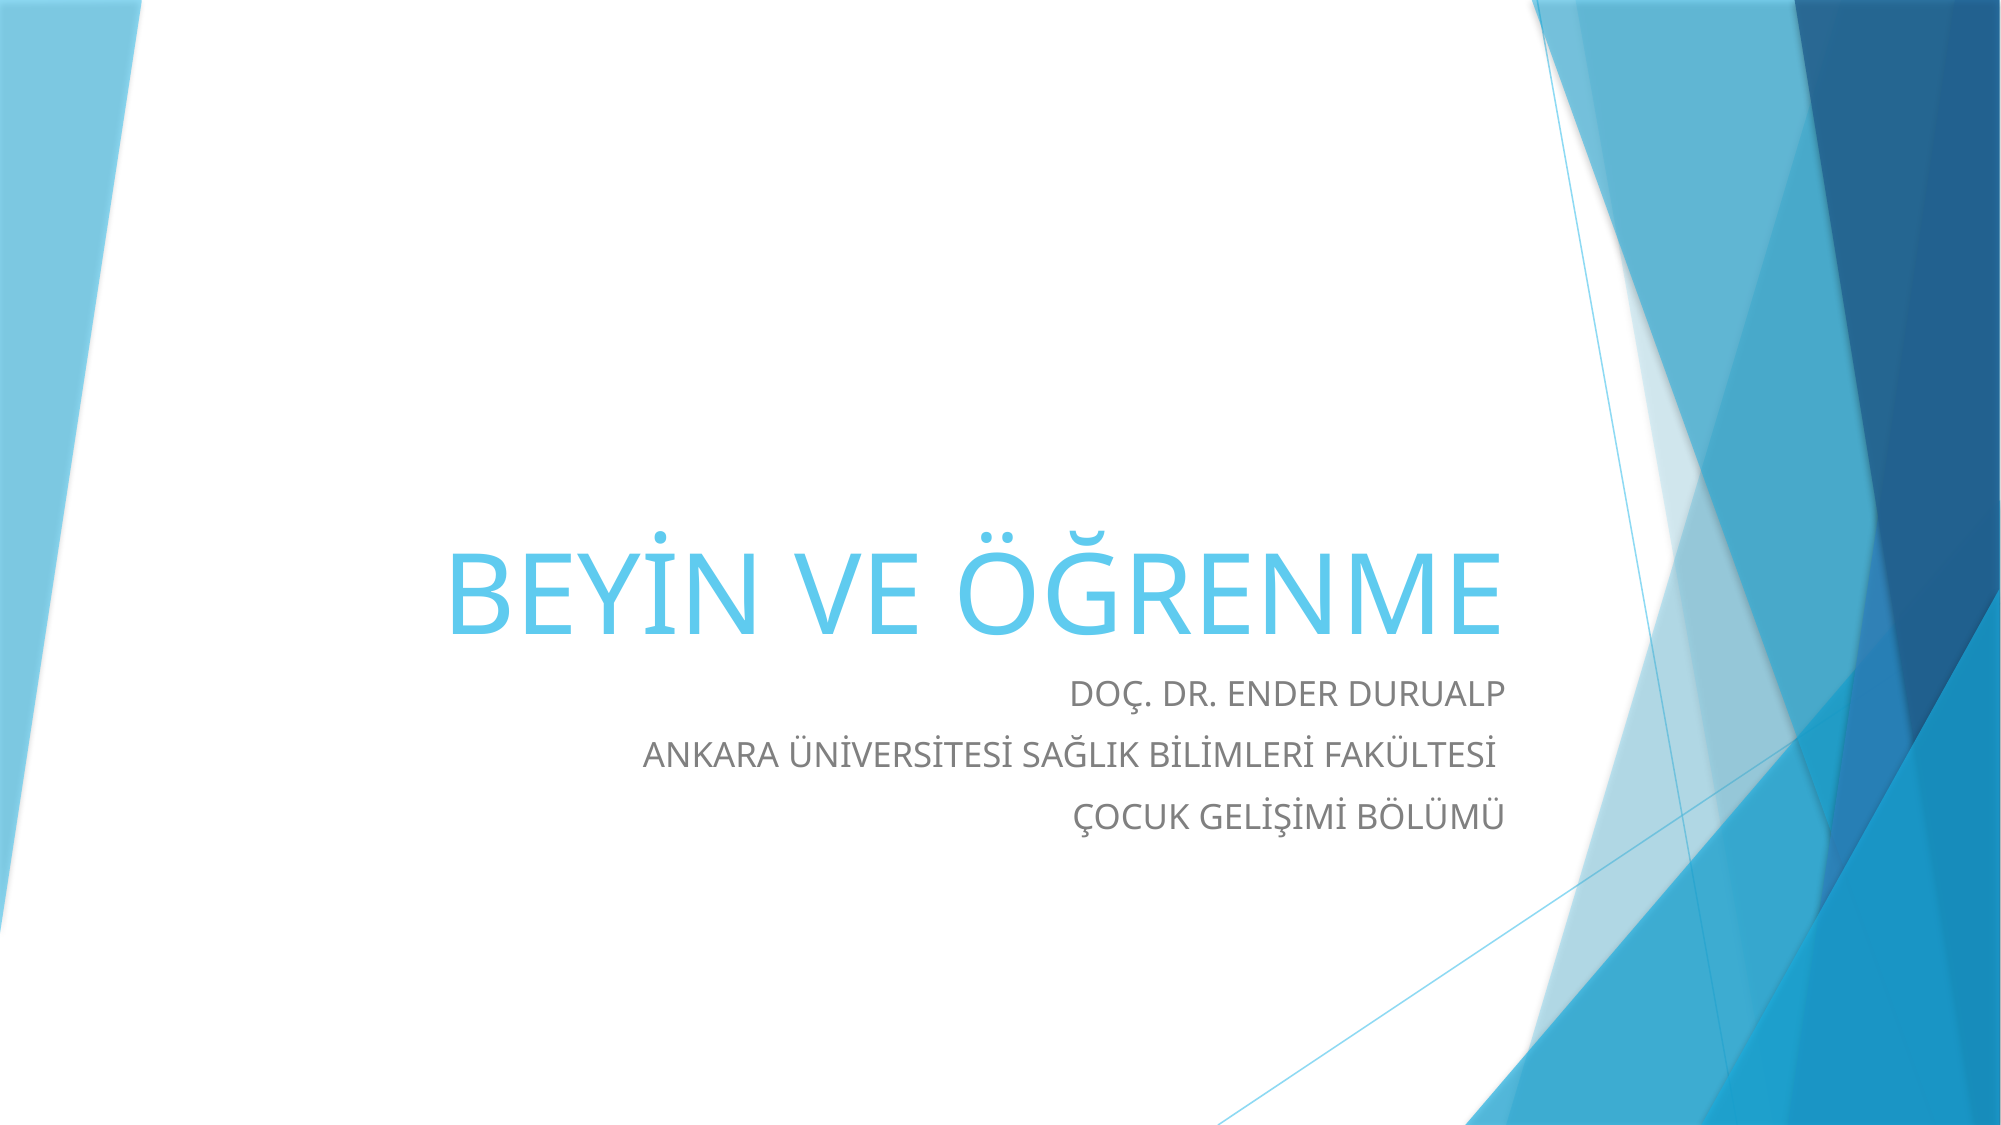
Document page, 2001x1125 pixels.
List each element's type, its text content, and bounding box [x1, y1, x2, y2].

title BEYİN VE ÖĞRENME [247, 394, 1522, 664]
subtitle DOÇ. DR. ENDER DURUALP ANKARA ÜNİVERSİTESİ SAĞLIK BİLİMLERİ FAKÜLTESİ ÇOCUK GELİŞİMİ BÖLÜMÜ [247, 664, 1522, 845]
